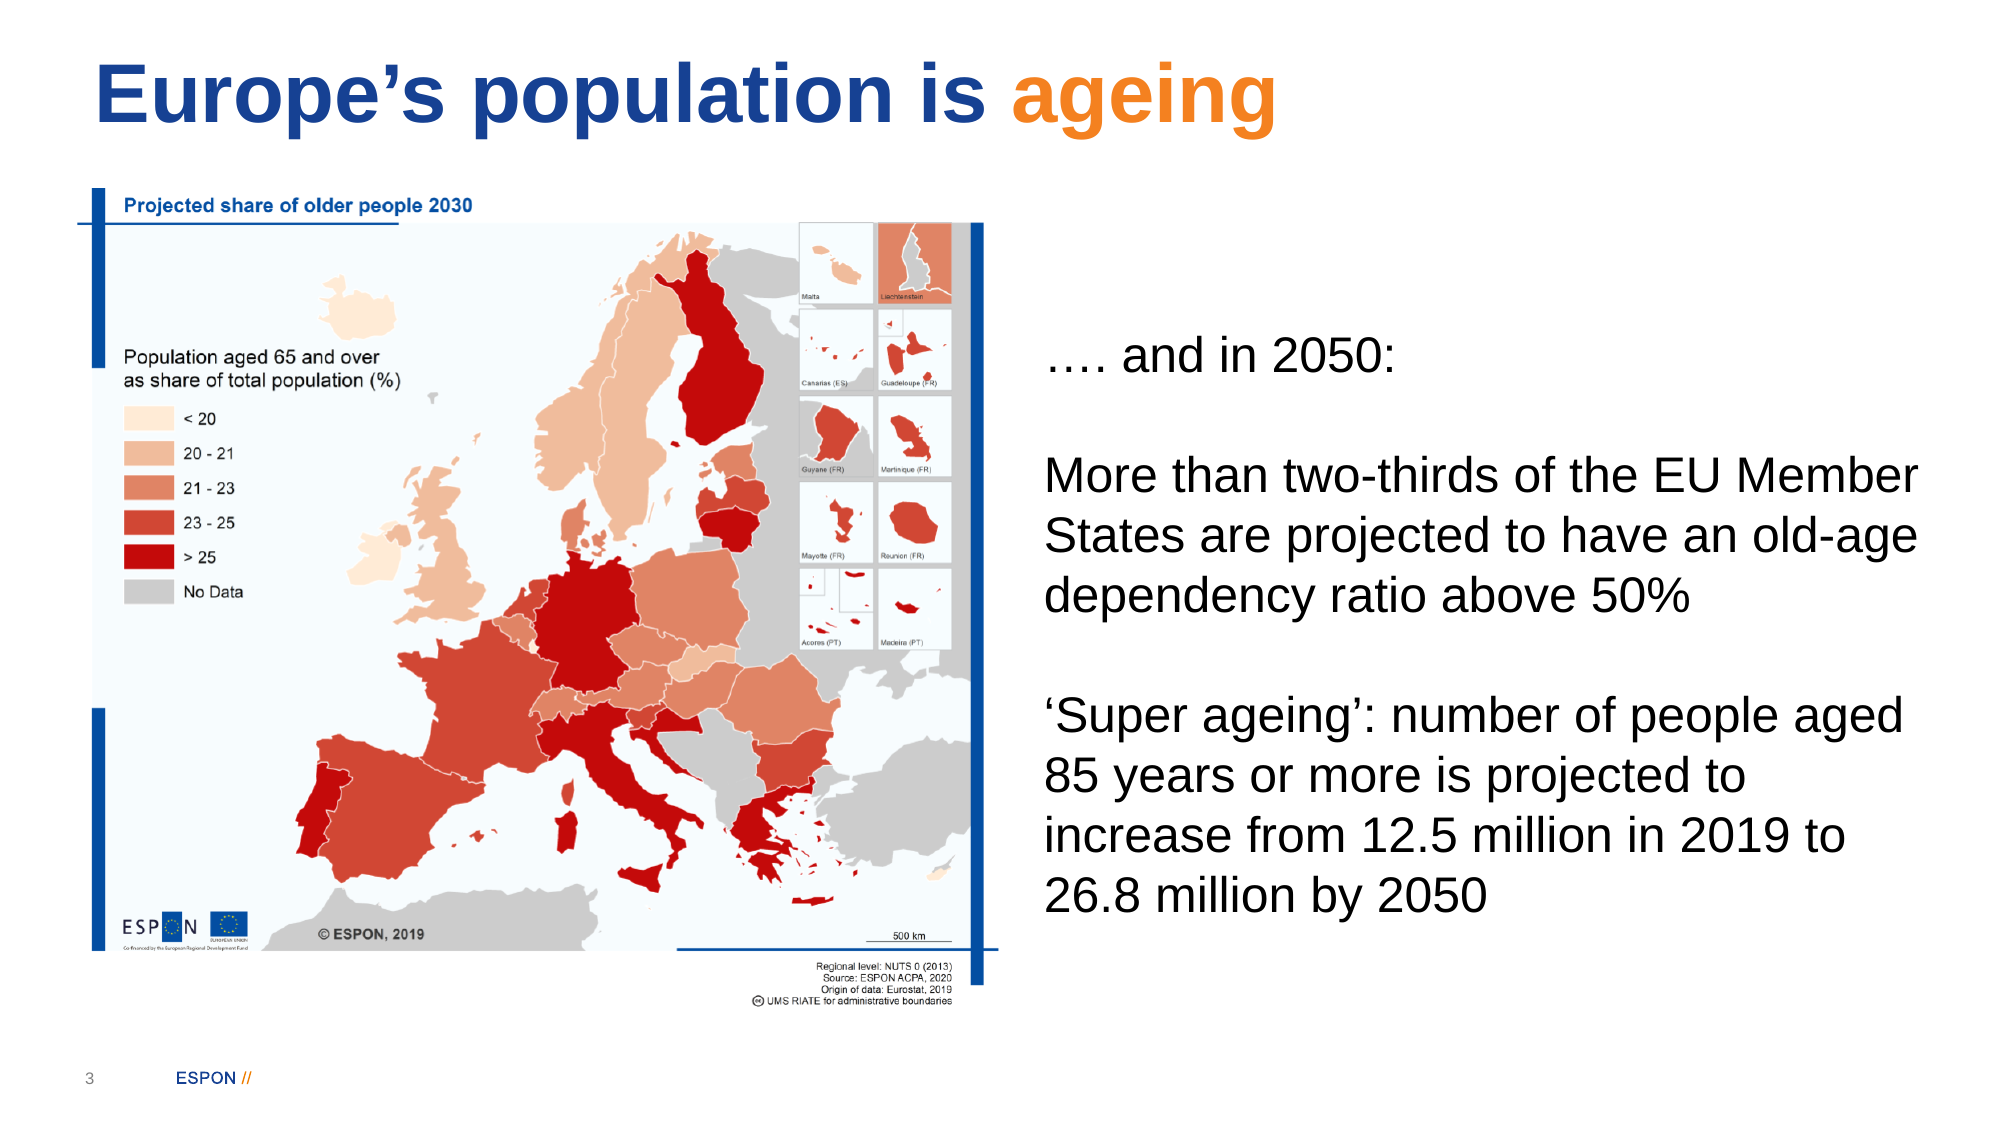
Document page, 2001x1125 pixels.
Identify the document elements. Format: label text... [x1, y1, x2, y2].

slide_number 3 [17, 1062, 95, 1093]
picture [72, 188, 1000, 1014]
text_box …. and in 2050: More than two-thirds of the EU Member States are projected to have an old-age dependency ratio above 50% ‘Super ageing’: number of people aged 85 years or more is projected to increase from 12.5 million in 2019 to 26.8 million by 2050 [1029, 315, 1957, 930]
title Europe’s population is ageing [94, 54, 2000, 140]
